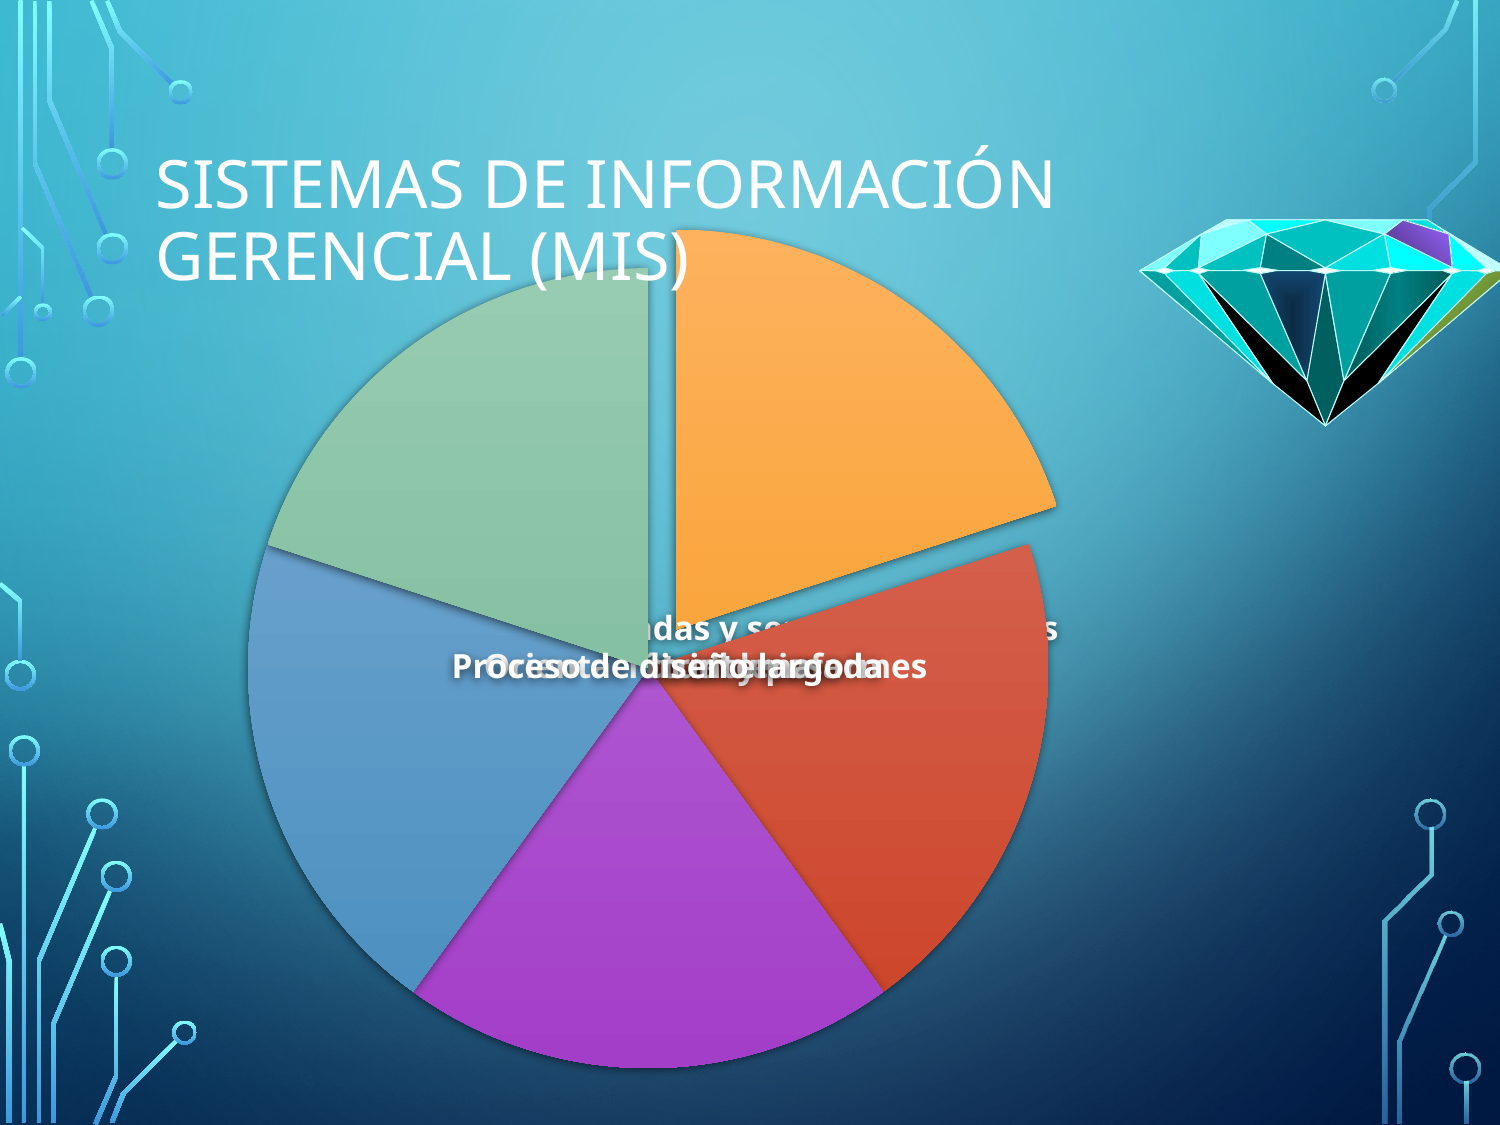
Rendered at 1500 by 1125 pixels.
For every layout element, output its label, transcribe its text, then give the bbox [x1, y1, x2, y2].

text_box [1426, 219, 1500, 427]
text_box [0, 172, 1426, 1125]
title Sistemas de información gerencial (MIS) [140, 101, 1360, 172]
